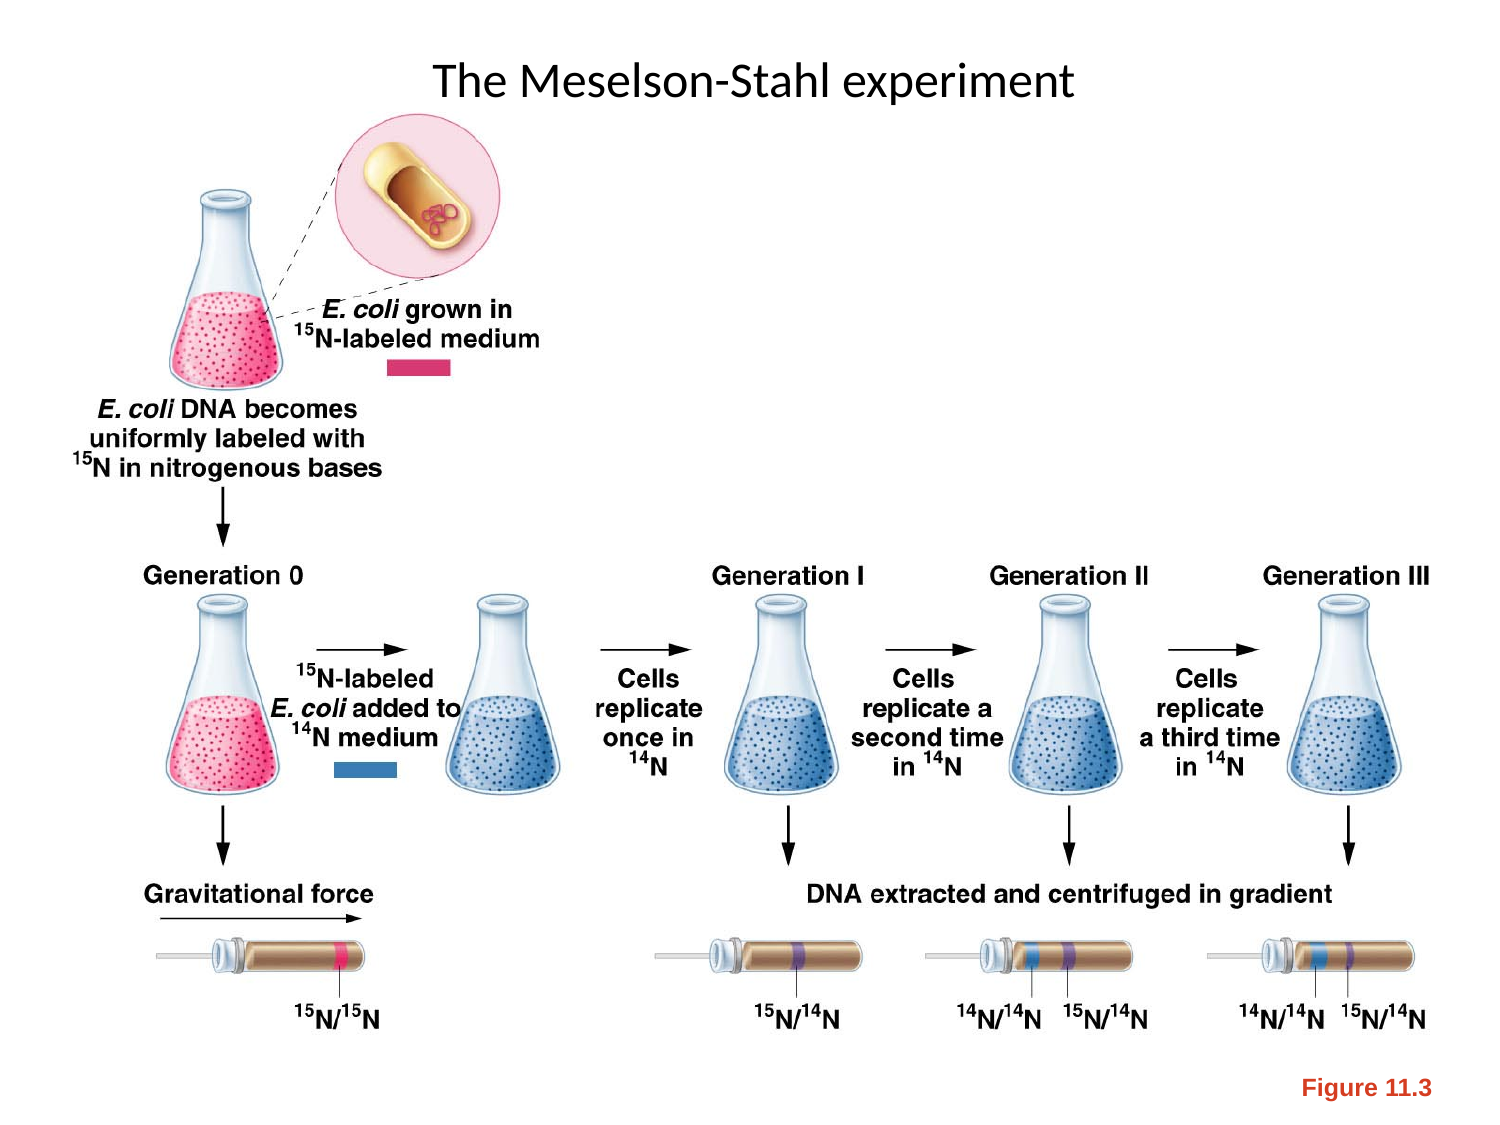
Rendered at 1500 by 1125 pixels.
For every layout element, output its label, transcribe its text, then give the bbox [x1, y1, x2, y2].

text_box The Meselson-Stahl experiment [86, 40, 1422, 81]
picture [48, 81, 1452, 1044]
text_box Figure 11.3 [1012, 1064, 1500, 1109]
